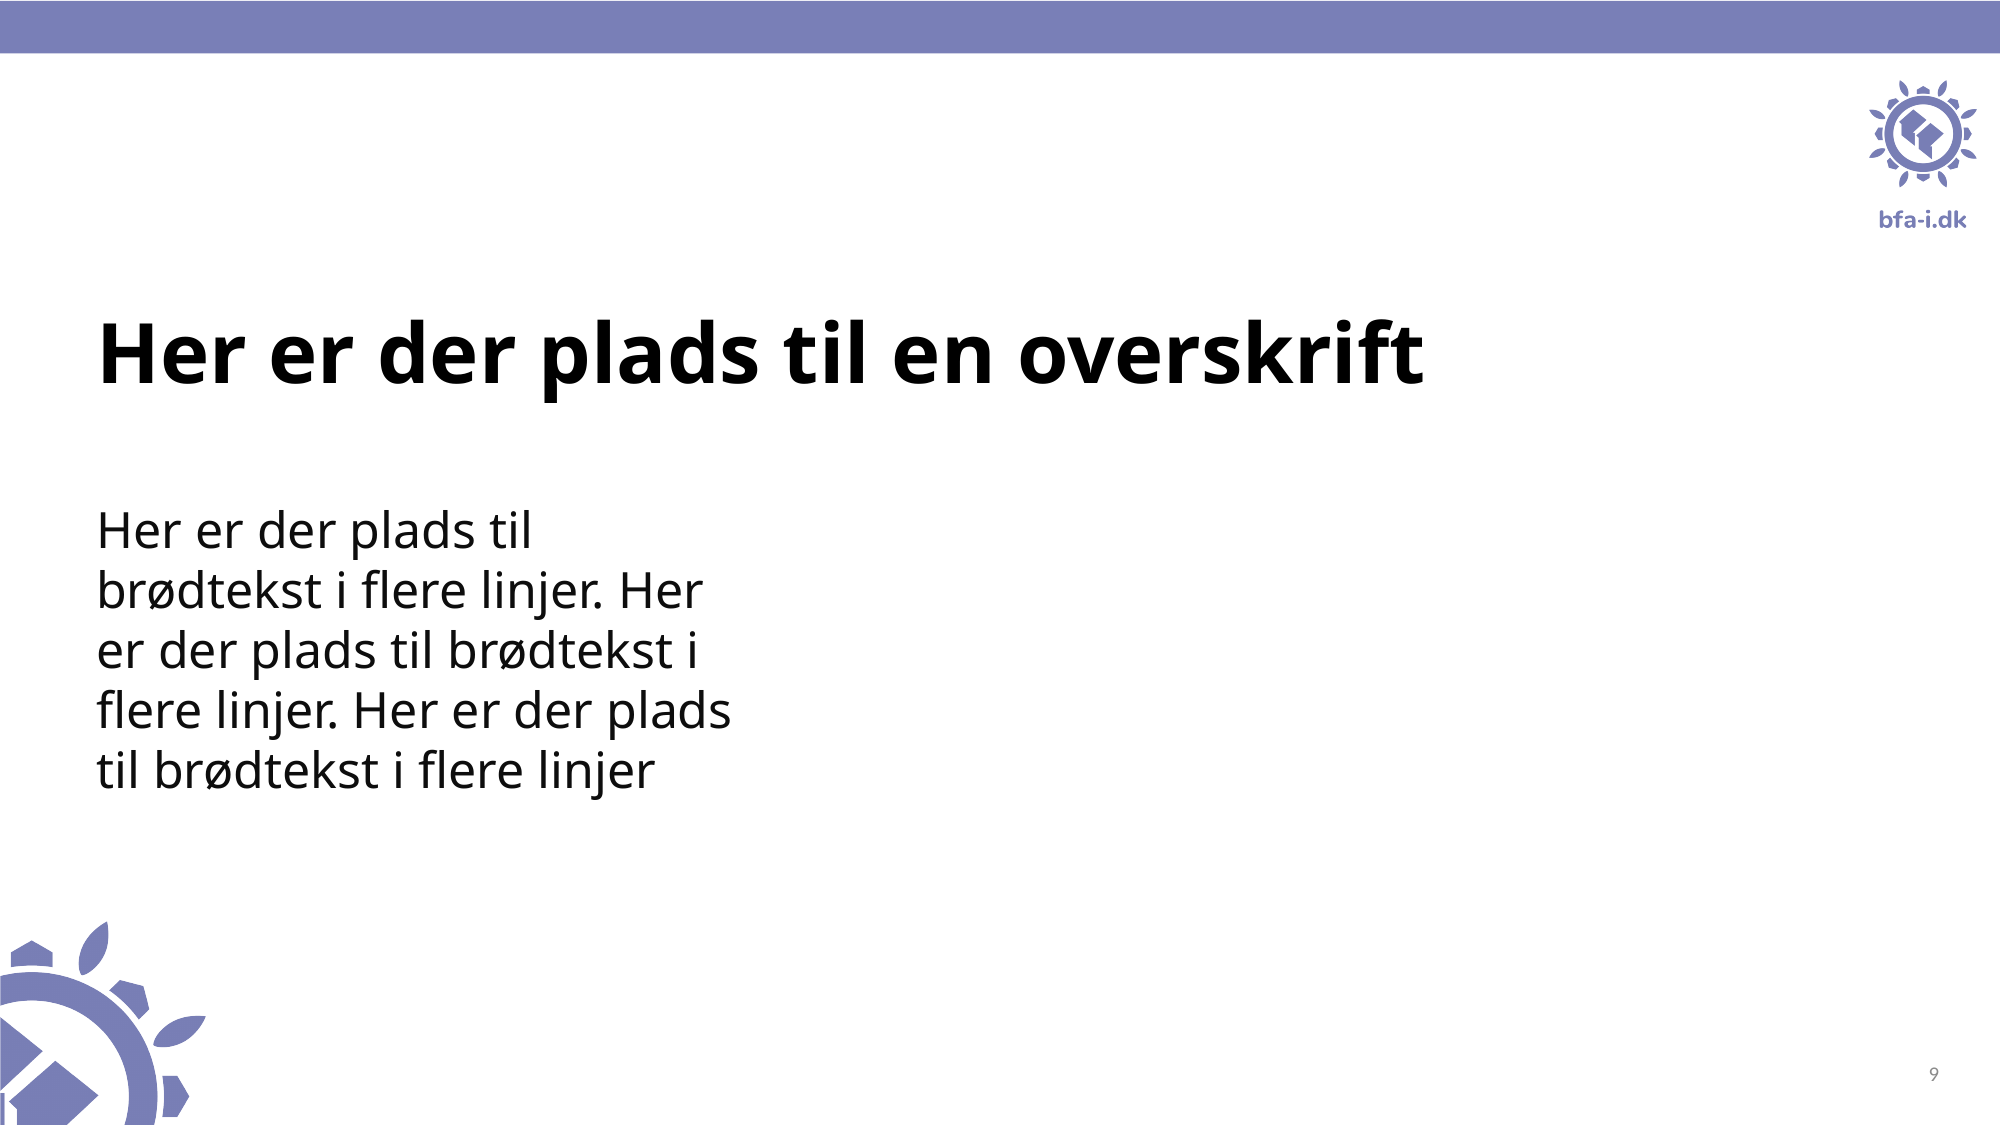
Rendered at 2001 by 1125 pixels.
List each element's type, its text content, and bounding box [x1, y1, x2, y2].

list Her er der plads til brødtekst i flere linjer. Her er der plads til brødtekst i flere linjer. Her er der plads til brødtekst i flere linjer [81, 490, 757, 826]
title Her er der plads til en overskrift [81, 234, 1533, 479]
picture [1869, 80, 1977, 228]
picture [0, 921, 206, 1125]
